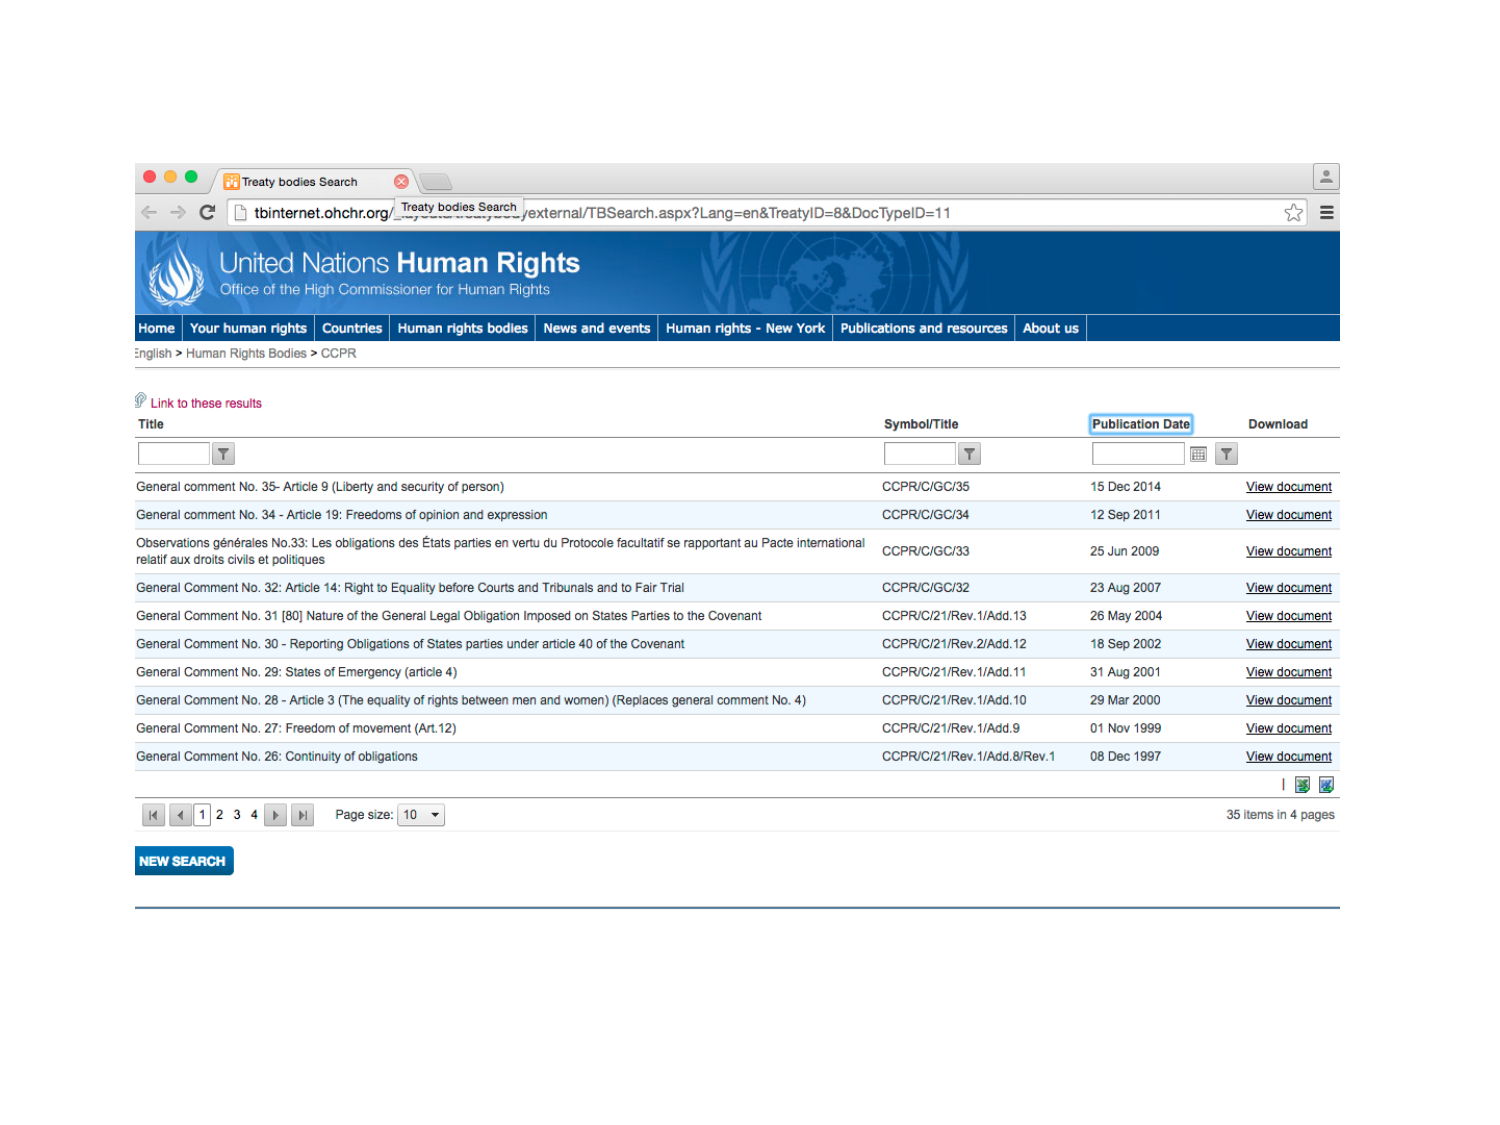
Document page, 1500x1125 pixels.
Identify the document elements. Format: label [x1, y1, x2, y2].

picture [135, 163, 1340, 918]
